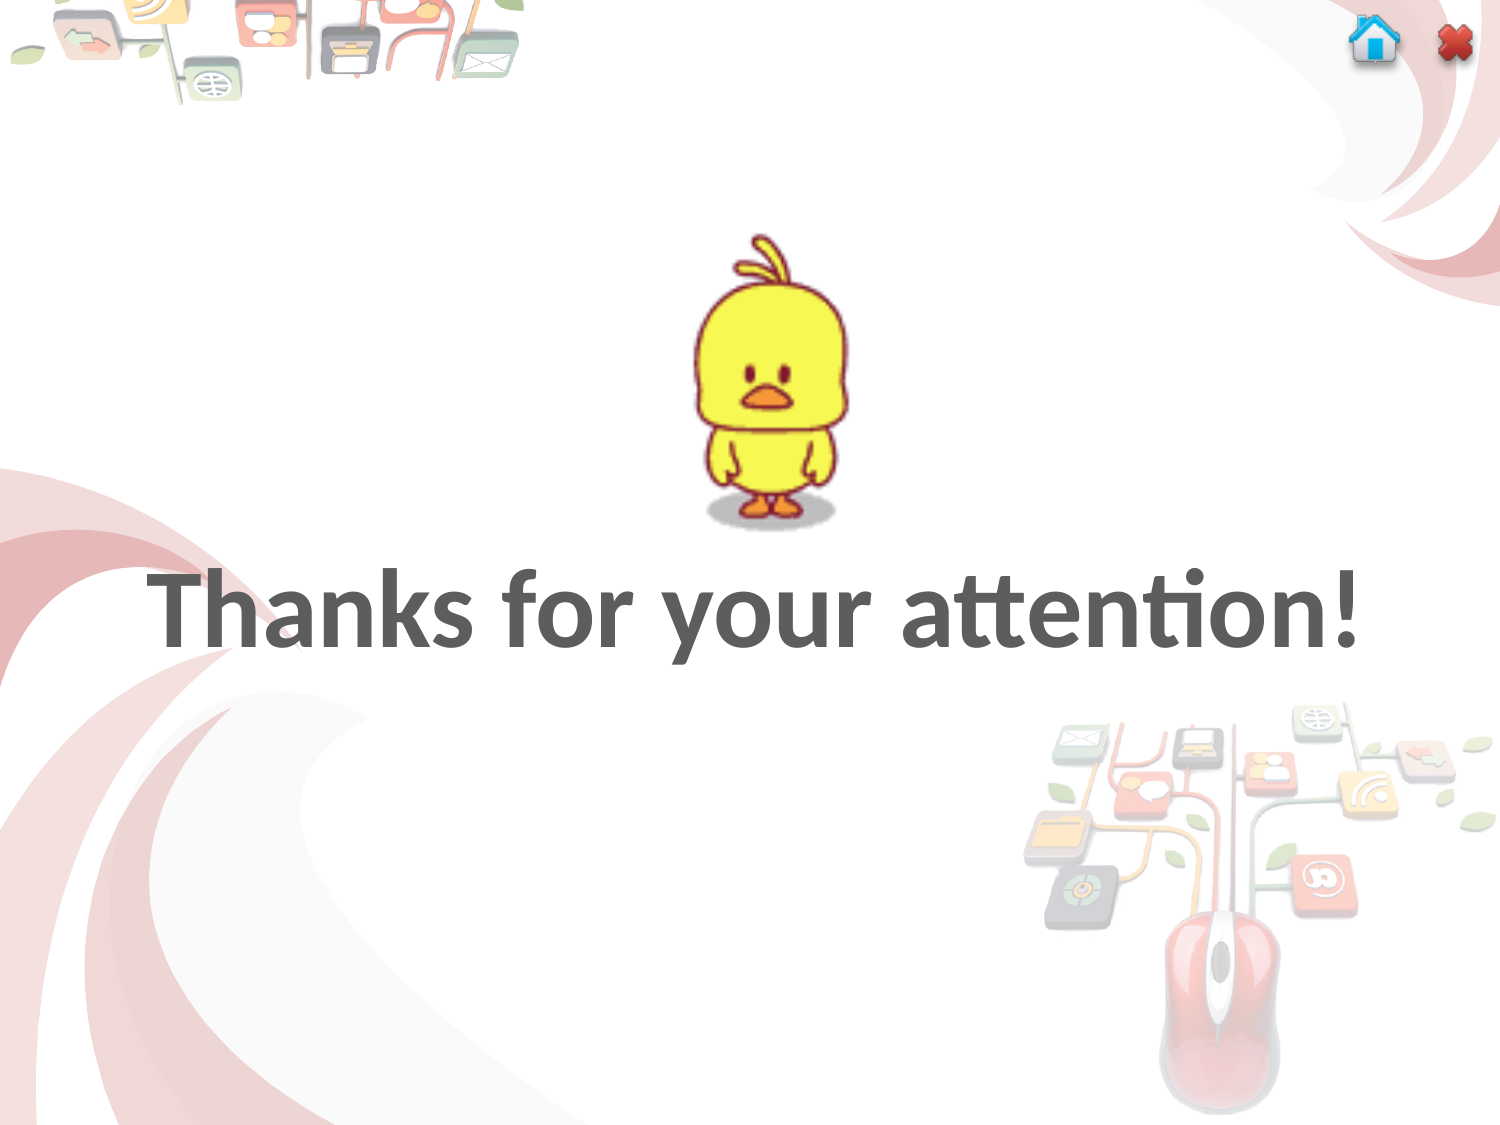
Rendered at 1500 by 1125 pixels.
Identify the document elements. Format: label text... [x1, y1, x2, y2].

text_box Thanks for your attention! [131, 527, 1381, 677]
picture [1333, 0, 1500, 84]
picture [607, 219, 928, 539]
